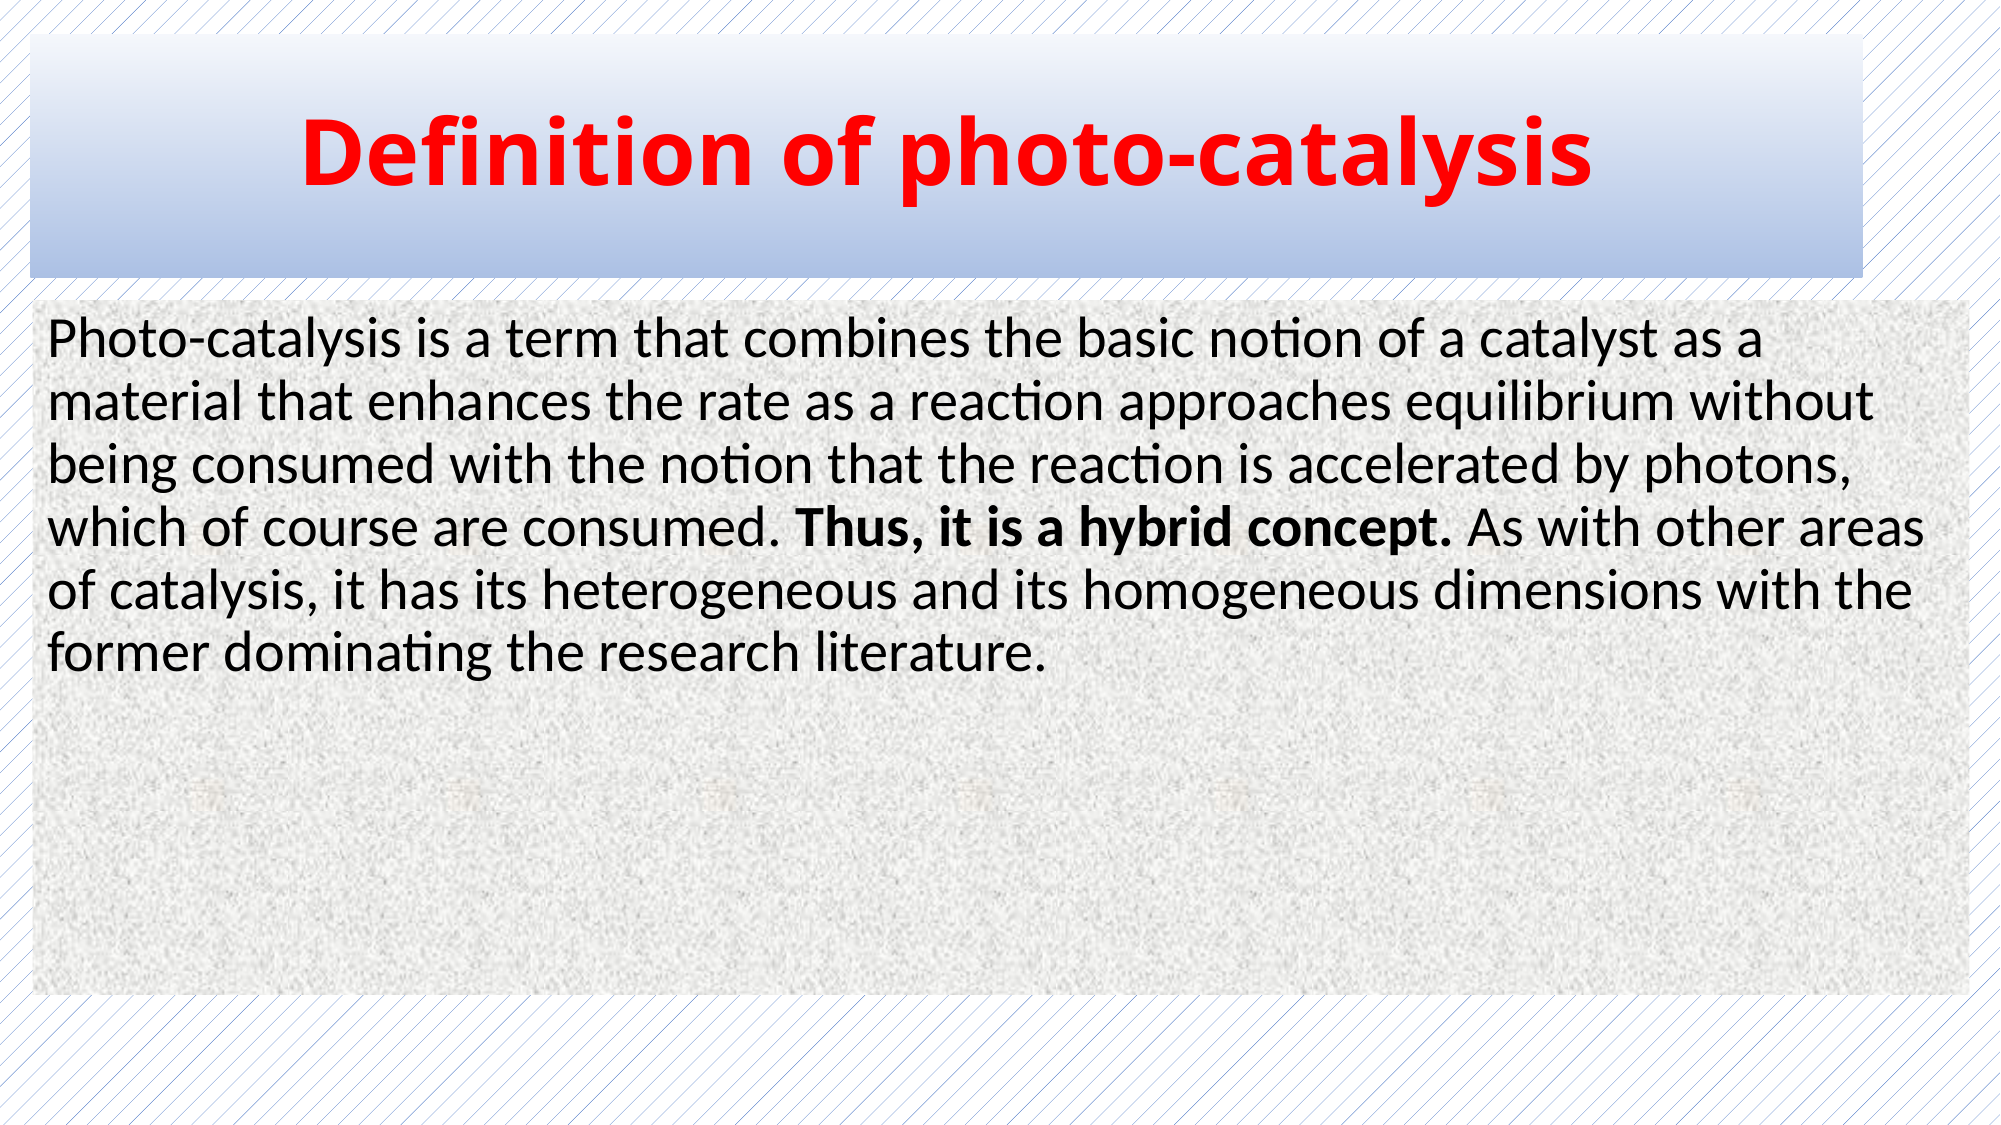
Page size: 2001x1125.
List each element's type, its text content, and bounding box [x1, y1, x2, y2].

title Definition of photo-catalysis [30, 34, 1863, 278]
list Photo-catalysis is a term that combines the basic notion of a catalyst as a material that enhances the rate as a reaction approaches equilibrium without being consumed with the notion that the reaction is accelerated by photons, which of course are consumed. Thus, it is a hybrid concept. As with other areas of catalysis, it has its heterogeneous and its homogeneous dimensions with the former dominating the research literature. [32, 299, 1970, 995]
